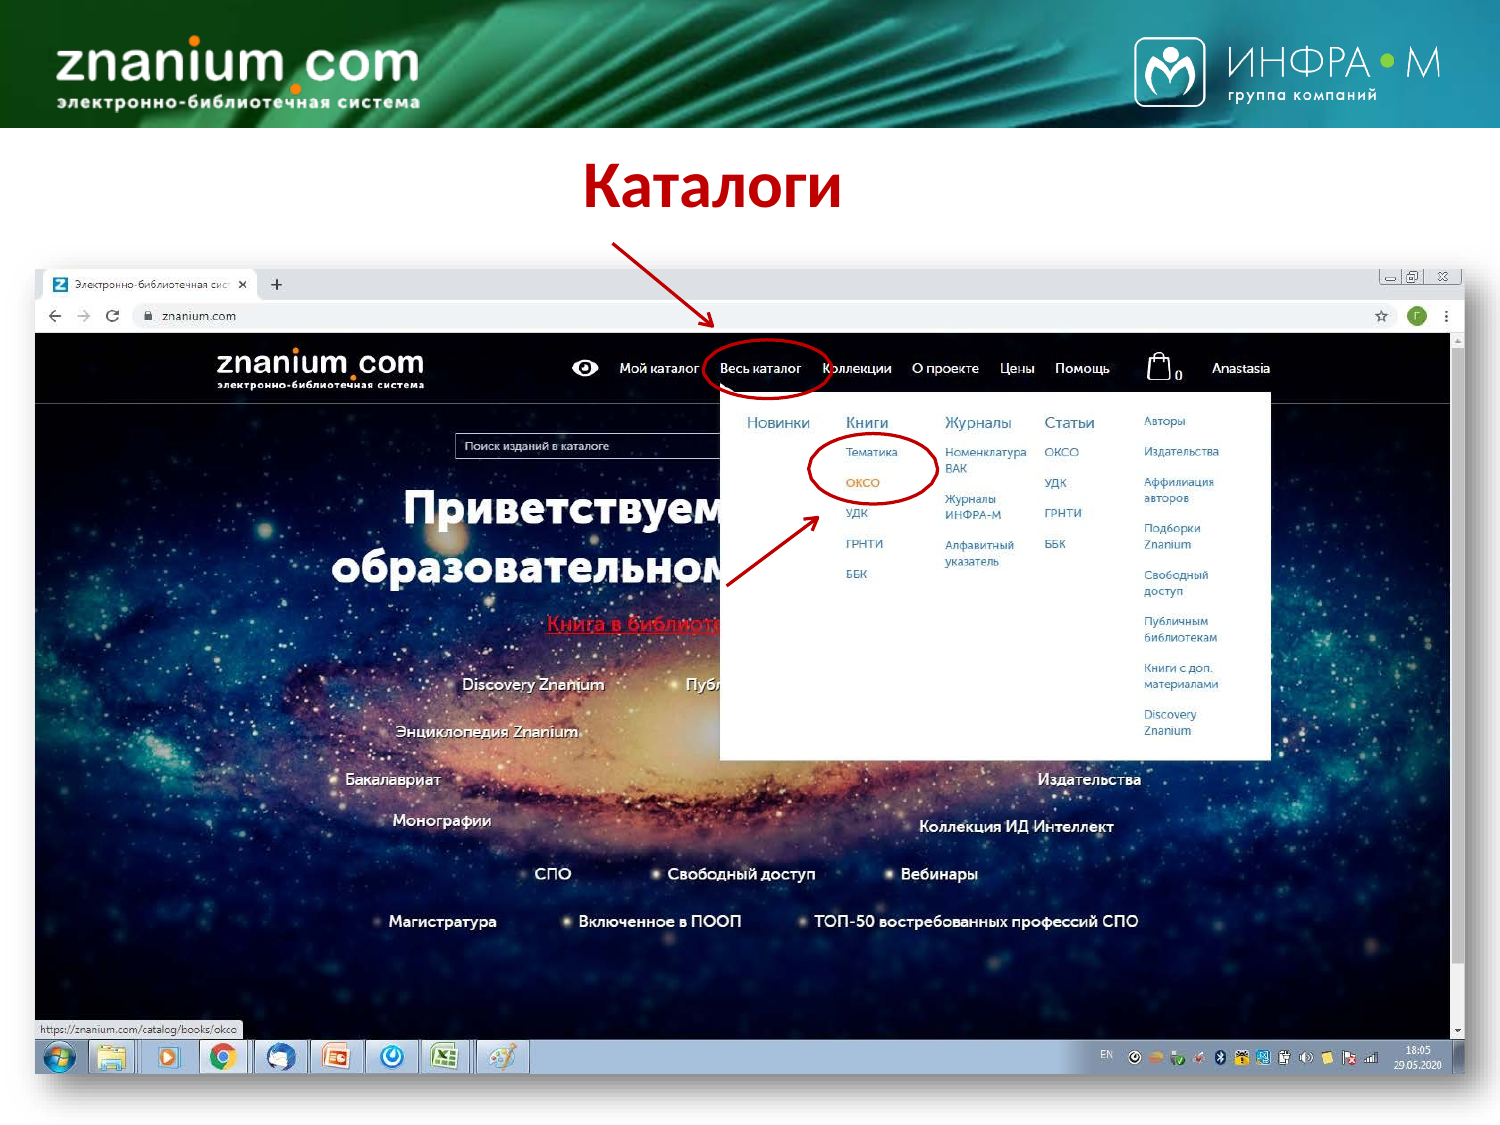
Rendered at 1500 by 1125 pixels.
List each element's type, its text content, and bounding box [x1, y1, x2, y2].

text_box [703, 339, 833, 399]
picture [0, 0, 1500, 128]
text_box [35, 269, 1465, 1074]
text_box [55, 35, 420, 113]
text_box [808, 433, 938, 505]
title Каталоги [488, 138, 938, 329]
text_box [3, 237, 1500, 1125]
text_box [803, 517, 818, 531]
